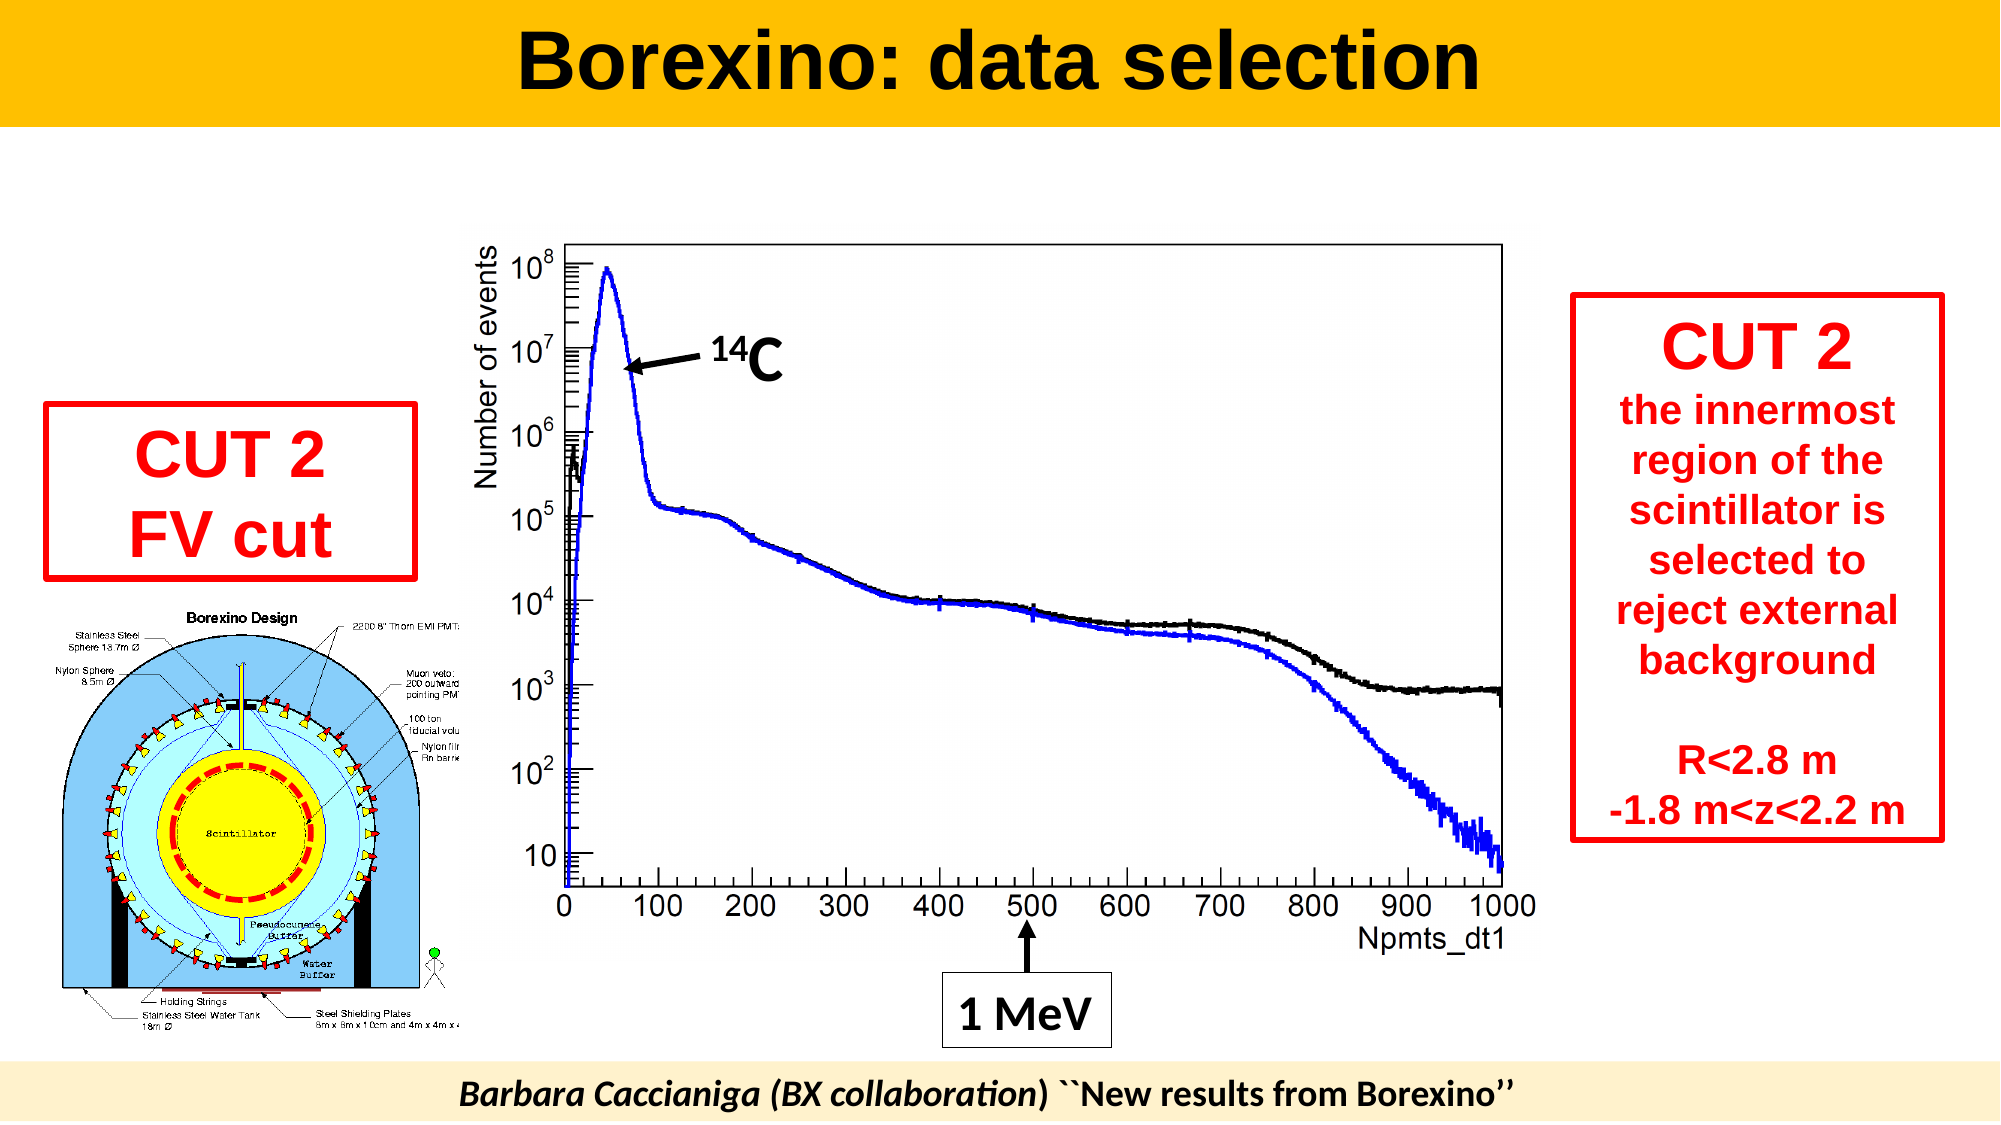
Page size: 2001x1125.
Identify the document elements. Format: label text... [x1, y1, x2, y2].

text_box 1 MeV [942, 972, 1112, 1048]
text_box CUT 2 the innermost region of the scintillator is selected to reject external background R<2.8 m -1.8 m<z<2.2 m [1572, 295, 1943, 841]
text_box CUT 2 FV cut [46, 403, 416, 579]
text_box Barbara Caccianiga (BX collaboration) ``New results from Borexino’’ [0, 1061, 2000, 1122]
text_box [623, 355, 701, 370]
text_box Borexino: data selection [0, 2, 2000, 123]
picture [54, 611, 460, 1031]
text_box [458, 223, 1541, 961]
